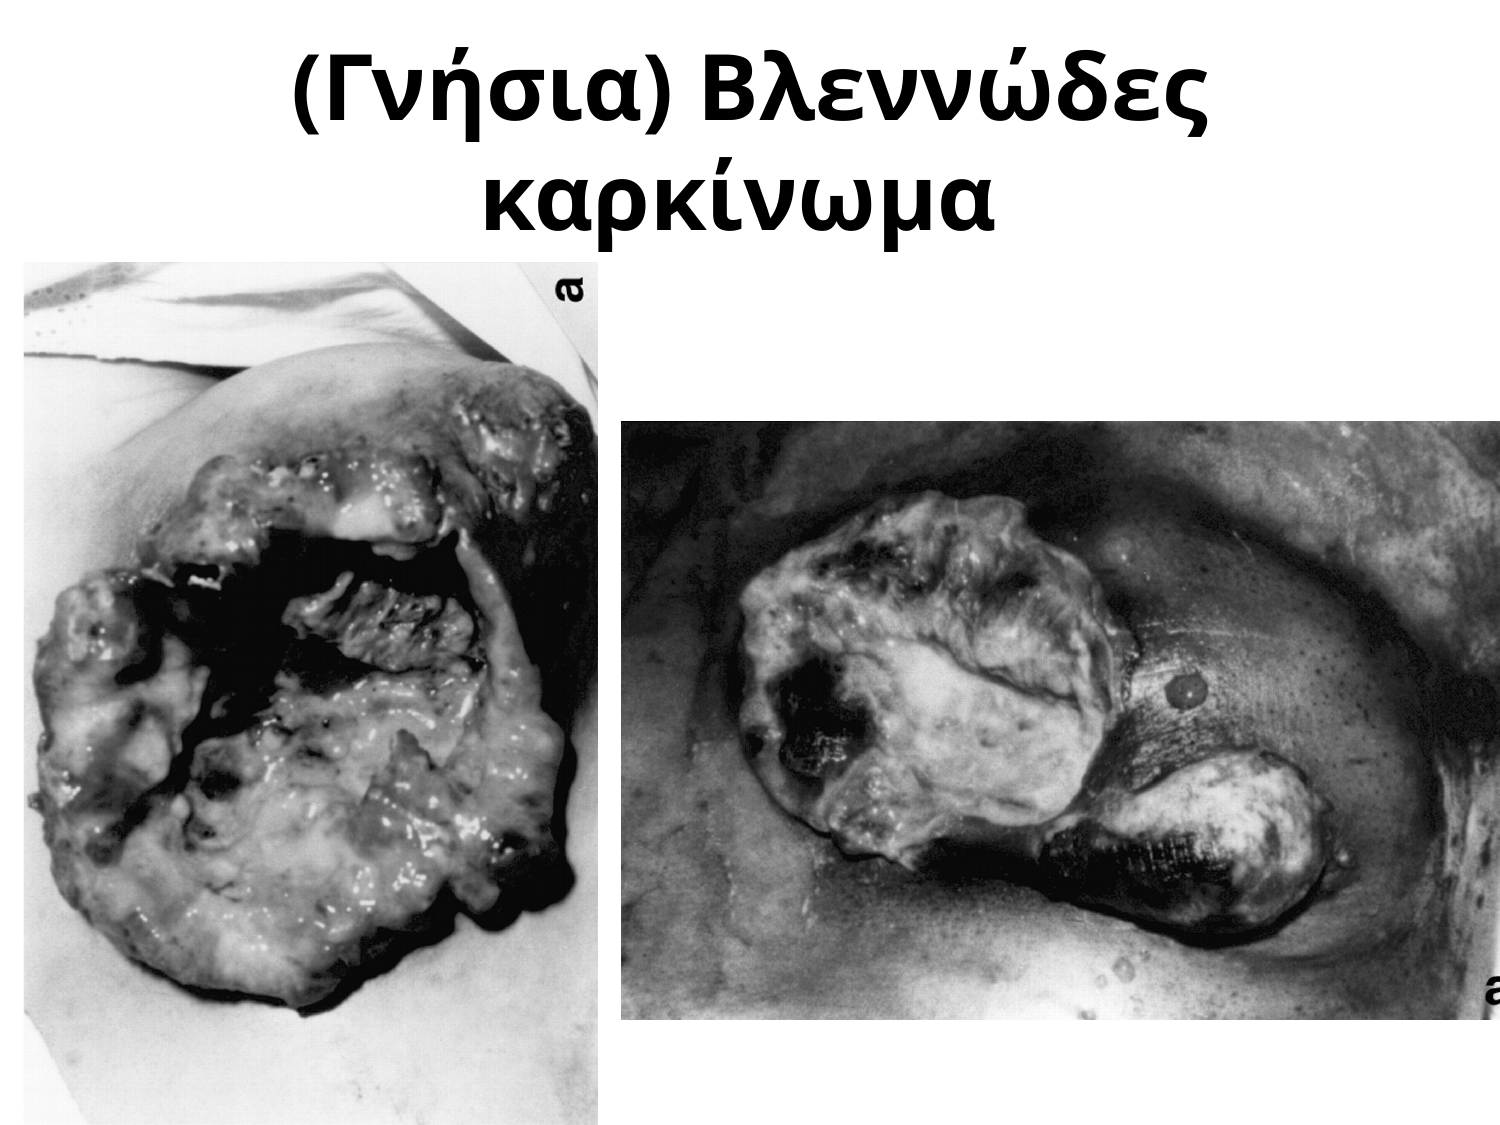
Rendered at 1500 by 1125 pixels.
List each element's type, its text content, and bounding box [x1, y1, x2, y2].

picture [0, 263, 1500, 1125]
title (Γνήσια) Βλεννώδες καρκίνωμα [75, 45, 1425, 233]
